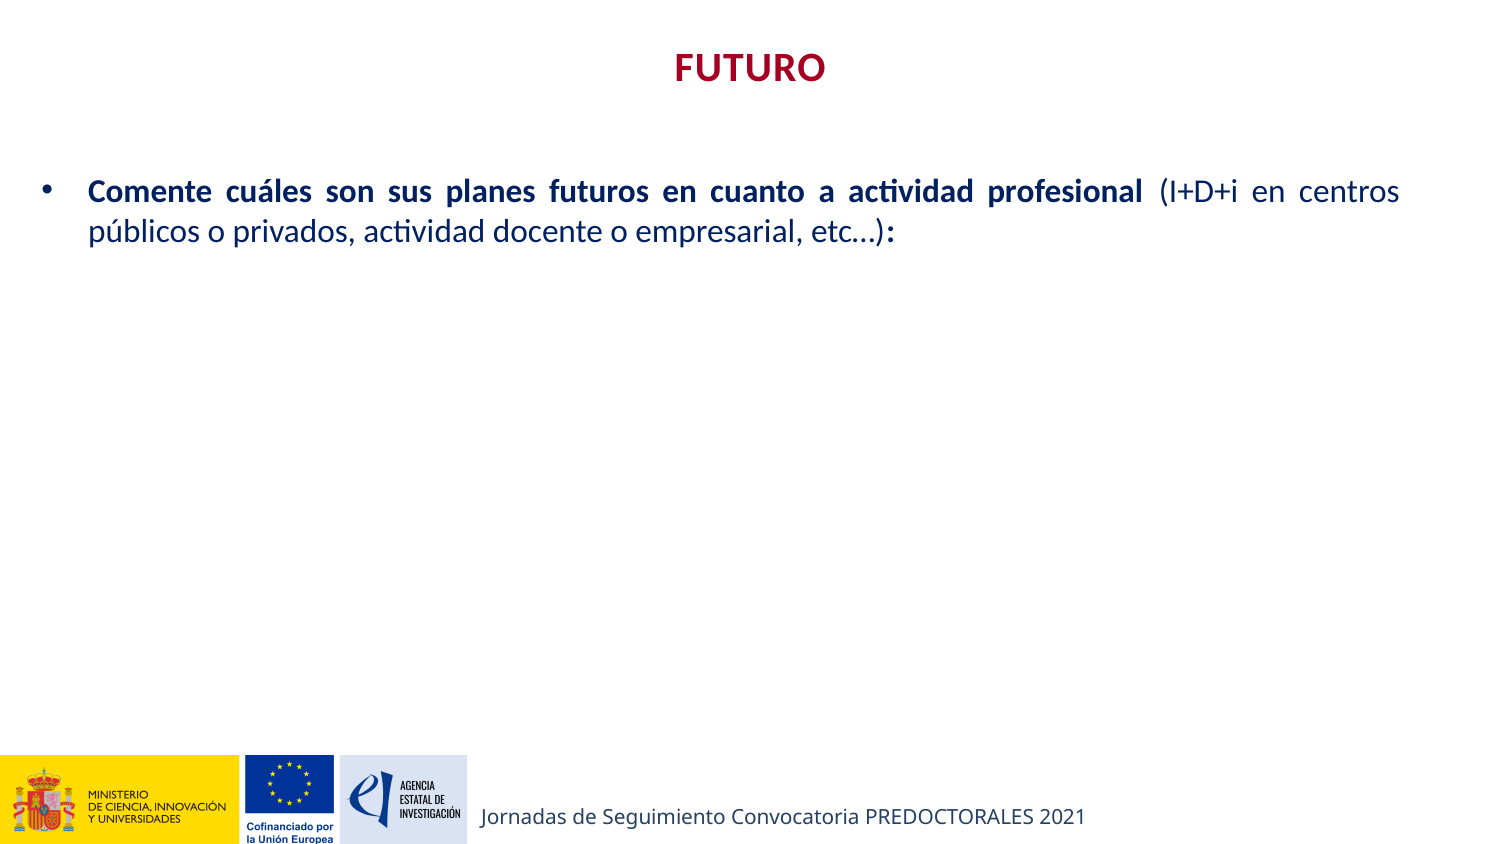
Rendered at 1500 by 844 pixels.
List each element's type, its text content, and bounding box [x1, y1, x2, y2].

text_box Comente cuáles son sus planes futuros en cuanto a actividad profesional (I+D+i en centros públicos o privados, actividad docente o empresarial, etc…): [26, 161, 1474, 257]
text_box FUTURO [35, 32, 1465, 97]
picture [0, 755, 467, 844]
